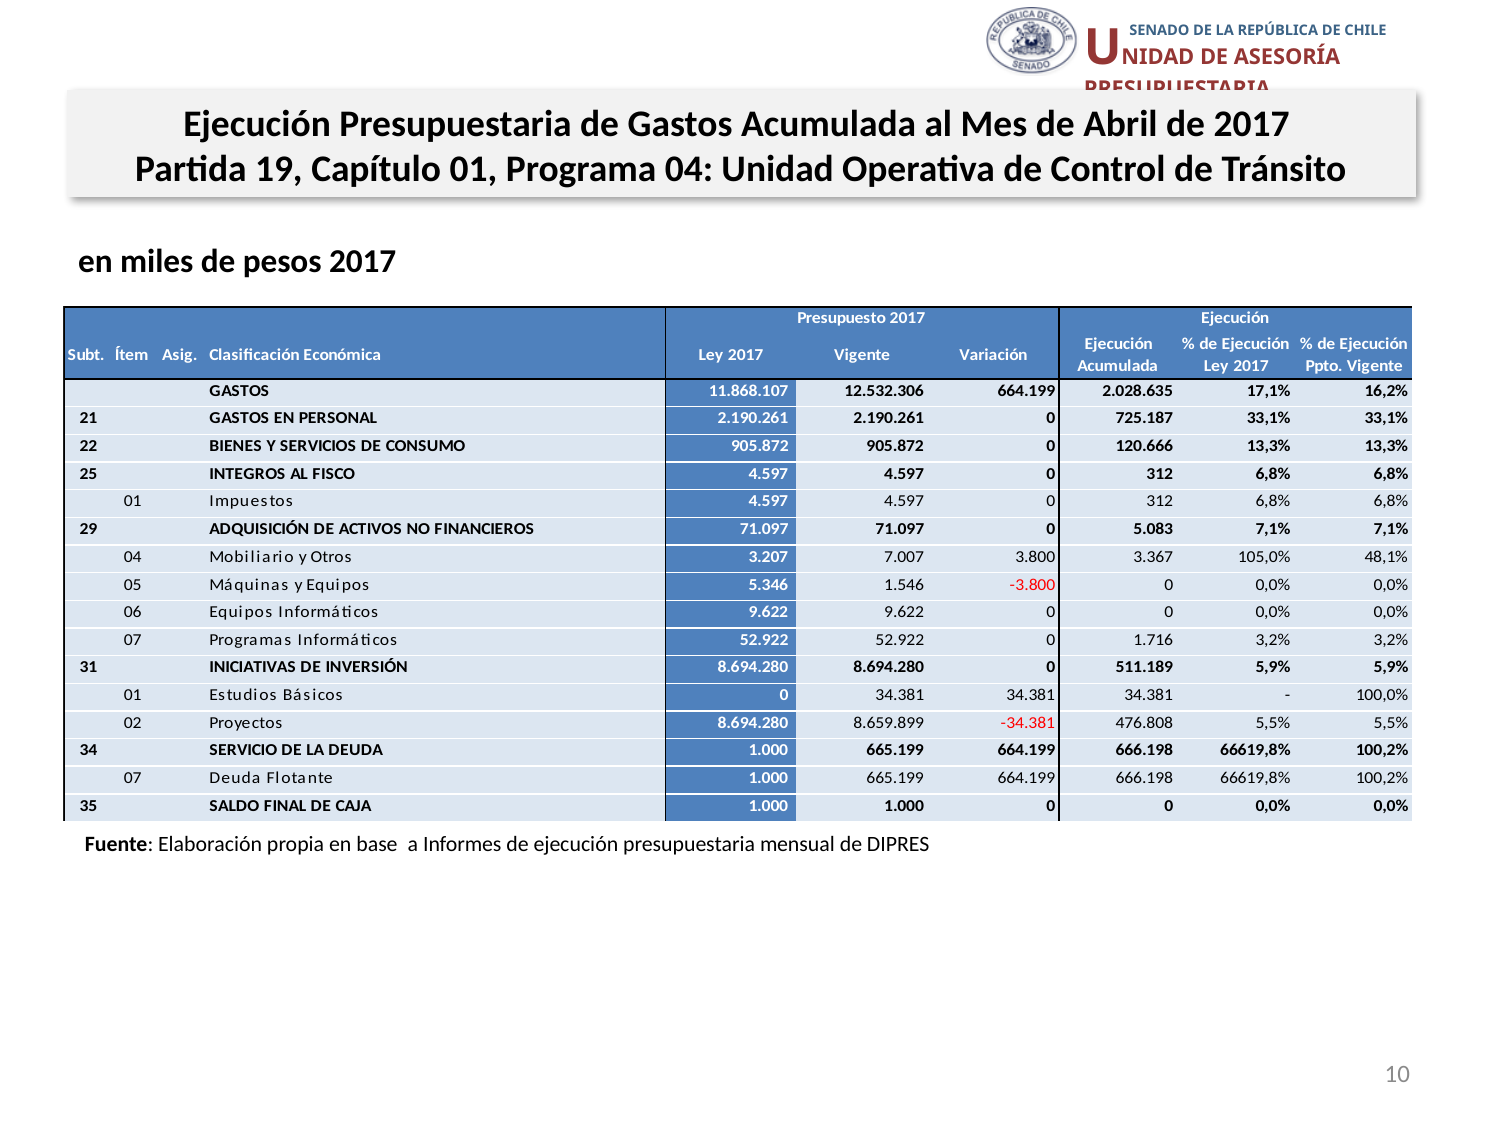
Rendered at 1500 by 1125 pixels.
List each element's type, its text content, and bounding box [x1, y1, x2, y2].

picture [63, 306, 1414, 823]
text_box Ejecución Presupuestaria de Gastos Acumulada al Mes de Abril de 2017 Partida 19, Capítulo 01, Programa 04: Unidad Operativa de Control de Tránsito [67, 90, 1415, 197]
text_box en miles de pesos 2017 [63, 231, 1414, 305]
footer Fuente: Elaboración propia en base a Informes de ejecución presupuestaria mensual de DIPRES [70, 822, 1450, 883]
picture [986, 7, 1079, 76]
slide_number 10 [1074, 1042, 1425, 1103]
